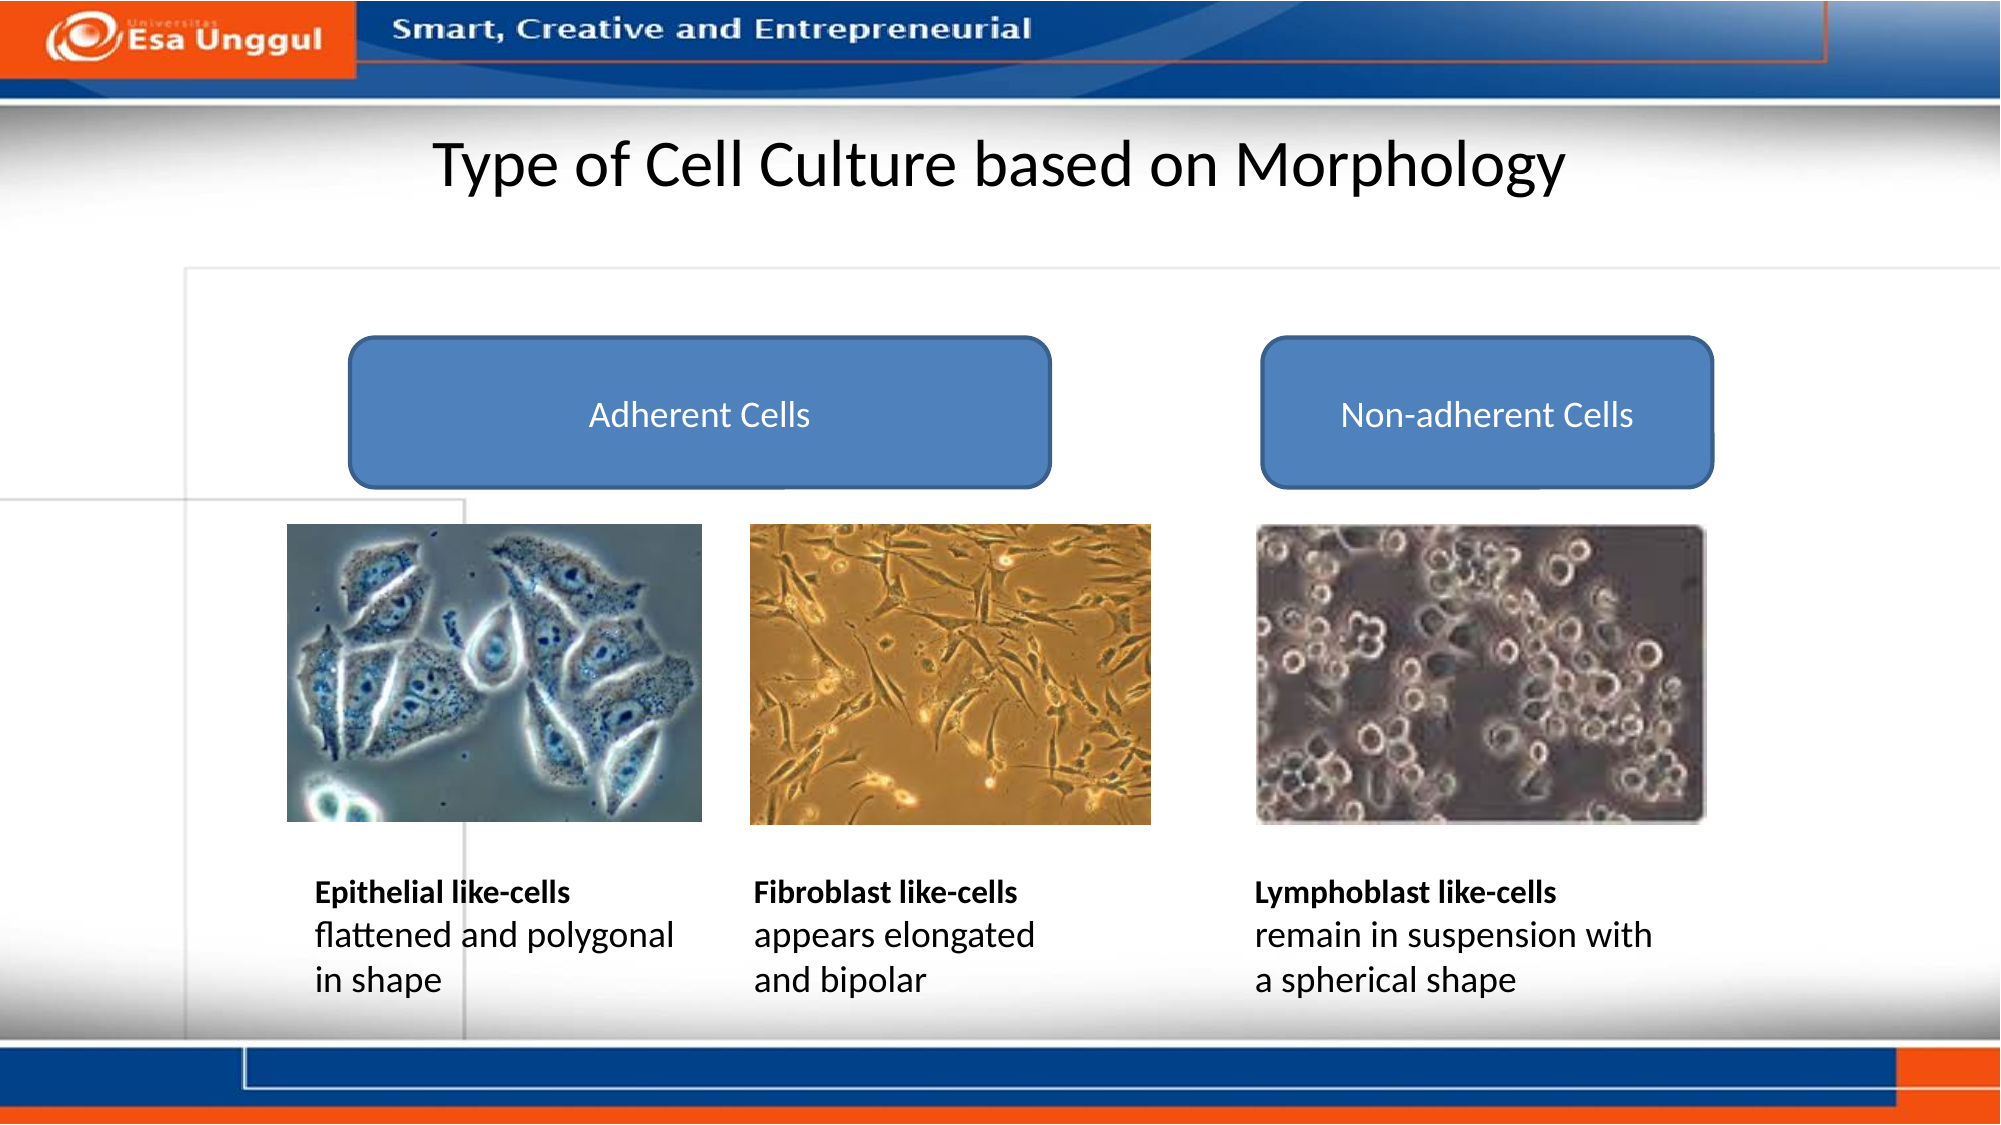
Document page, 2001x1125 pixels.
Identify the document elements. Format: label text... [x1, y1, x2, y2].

picture [0, 1, 2000, 1124]
text_box Fibroblast like-cells appears elongated and bipolar [739, 862, 1060, 1008]
text_box Non-adherent Cells [1260, 335, 1715, 490]
text_box Lymphoblast like-cells remain in suspension with a spherical shape [1239, 862, 1678, 1008]
text_box Adherent Cells [347, 335, 1053, 490]
title Type of Cell Culture based on Morphology [324, 112, 1675, 288]
text_box Epithelial like-cells flattened and polygonal in shape [300, 862, 700, 1008]
